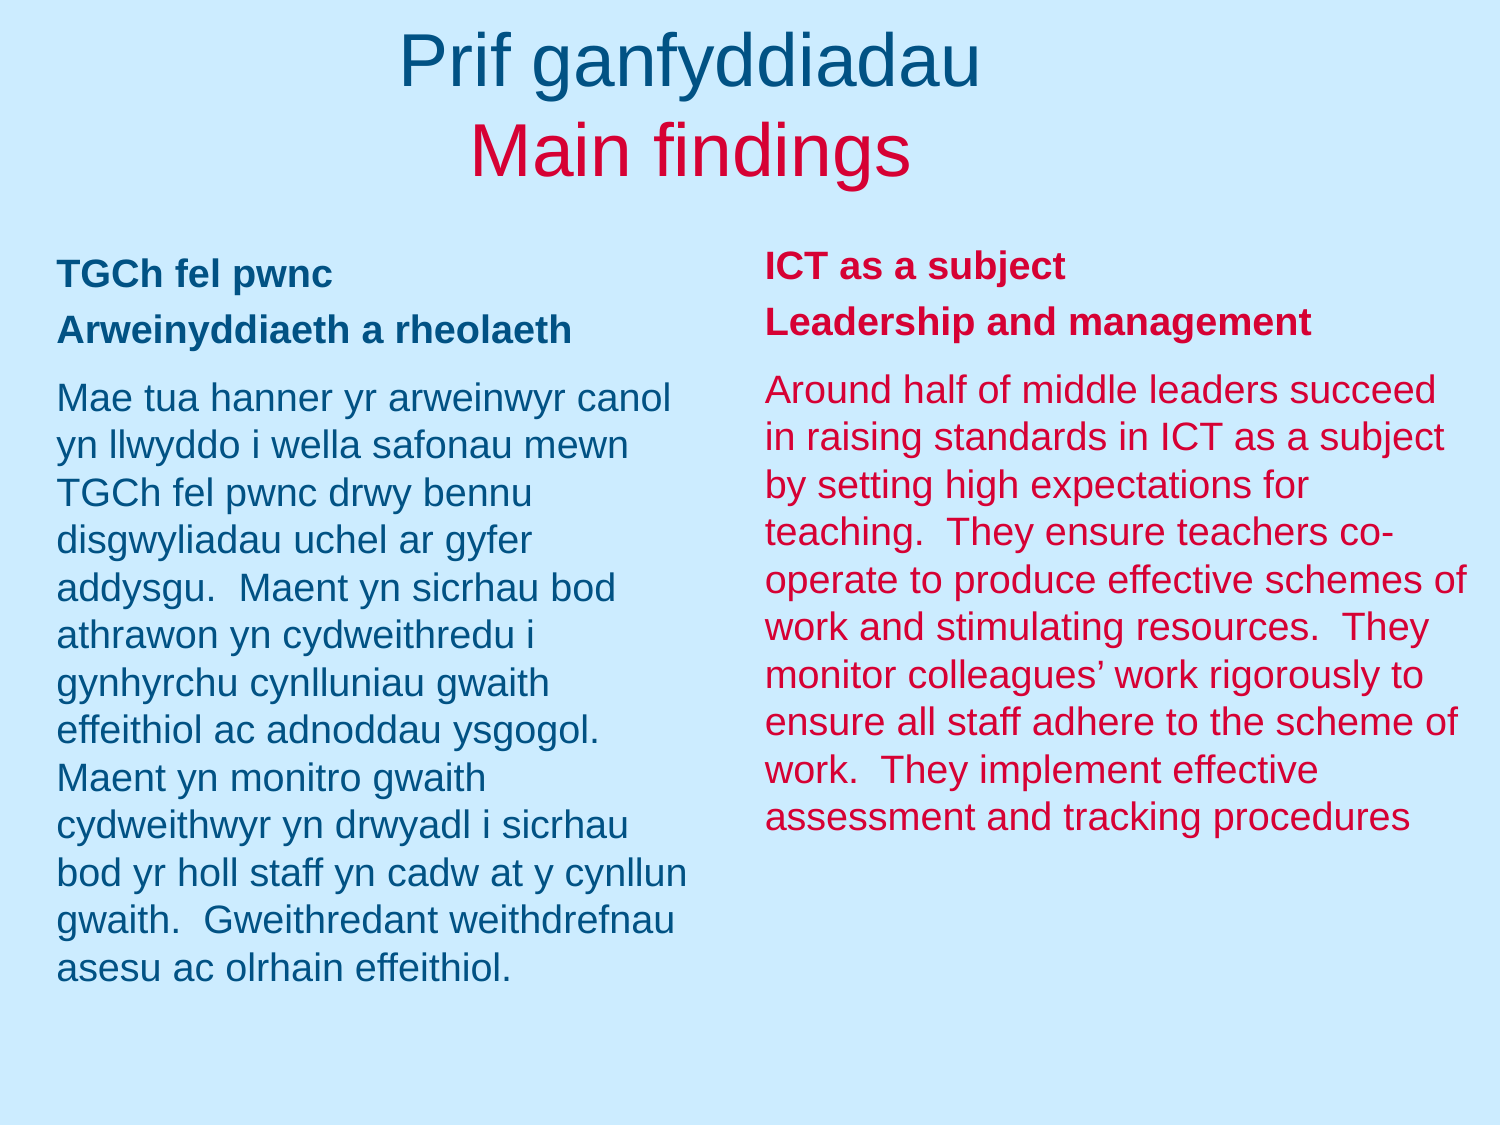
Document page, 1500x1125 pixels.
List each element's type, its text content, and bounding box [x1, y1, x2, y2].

title Prif ganfyddiadau Main findings [52, 42, 1329, 161]
list TGCh fel pwnc Arweinyddiaeth a rheolaeth Mae tua hanner yr arweinwyr canol yn llwyddo i wella safonau mewn TGCh fel pwnc drwy bennu disgwyliadau uchel ar gyfer addysgu. Maent yn sicrhau bod athrawon yn cydweithredu i gynhyrchu cynlluniau gwaith effeithiol ac adnoddau ysgogol. Maent yn monitro gwaith cydweithwyr yn drwyadl i sicrhau bod yr holl staff yn cadw at y cynllun gwaith. Gweithredant weithdrefnau asesu ac olrhain effeithiol. [40, 207, 715, 1071]
text_box ICT as a subject Leadership and management Around half of middle leaders succeed in raising standards in ICT as a subject by setting high expectations for teaching. They ensure teachers co-operate to produce effective schemes of work and stimulating resources. They monitor colleagues’ work rigorously to ensure all staff adhere to the scheme of work. They implement effective assessment and tracking procedures [750, 233, 1483, 1096]
